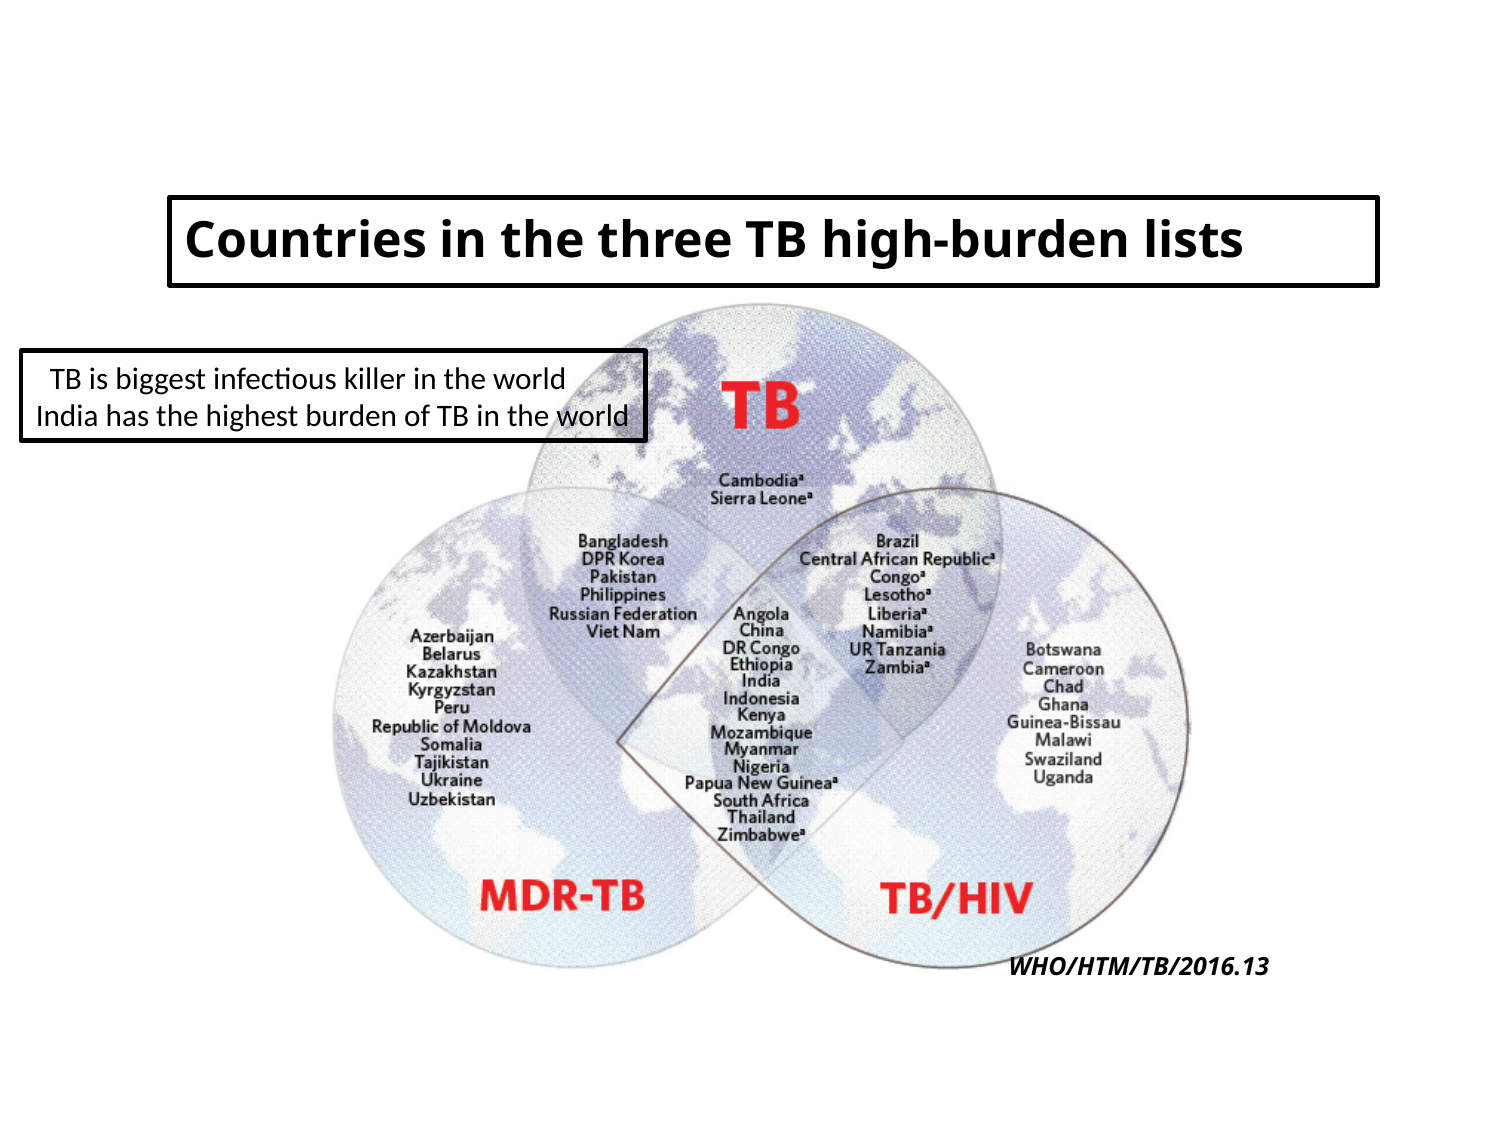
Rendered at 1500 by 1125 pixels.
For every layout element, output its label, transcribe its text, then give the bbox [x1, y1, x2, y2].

picture [271, 288, 1229, 982]
text_box WHO/HTM/TB/2016.13 [993, 942, 1290, 988]
title Countries in the three TB high-burden lists [169, 197, 1378, 286]
text_box TB is biggest infectious killer in the world India has the highest burden of TB in the world [21, 350, 271, 441]
